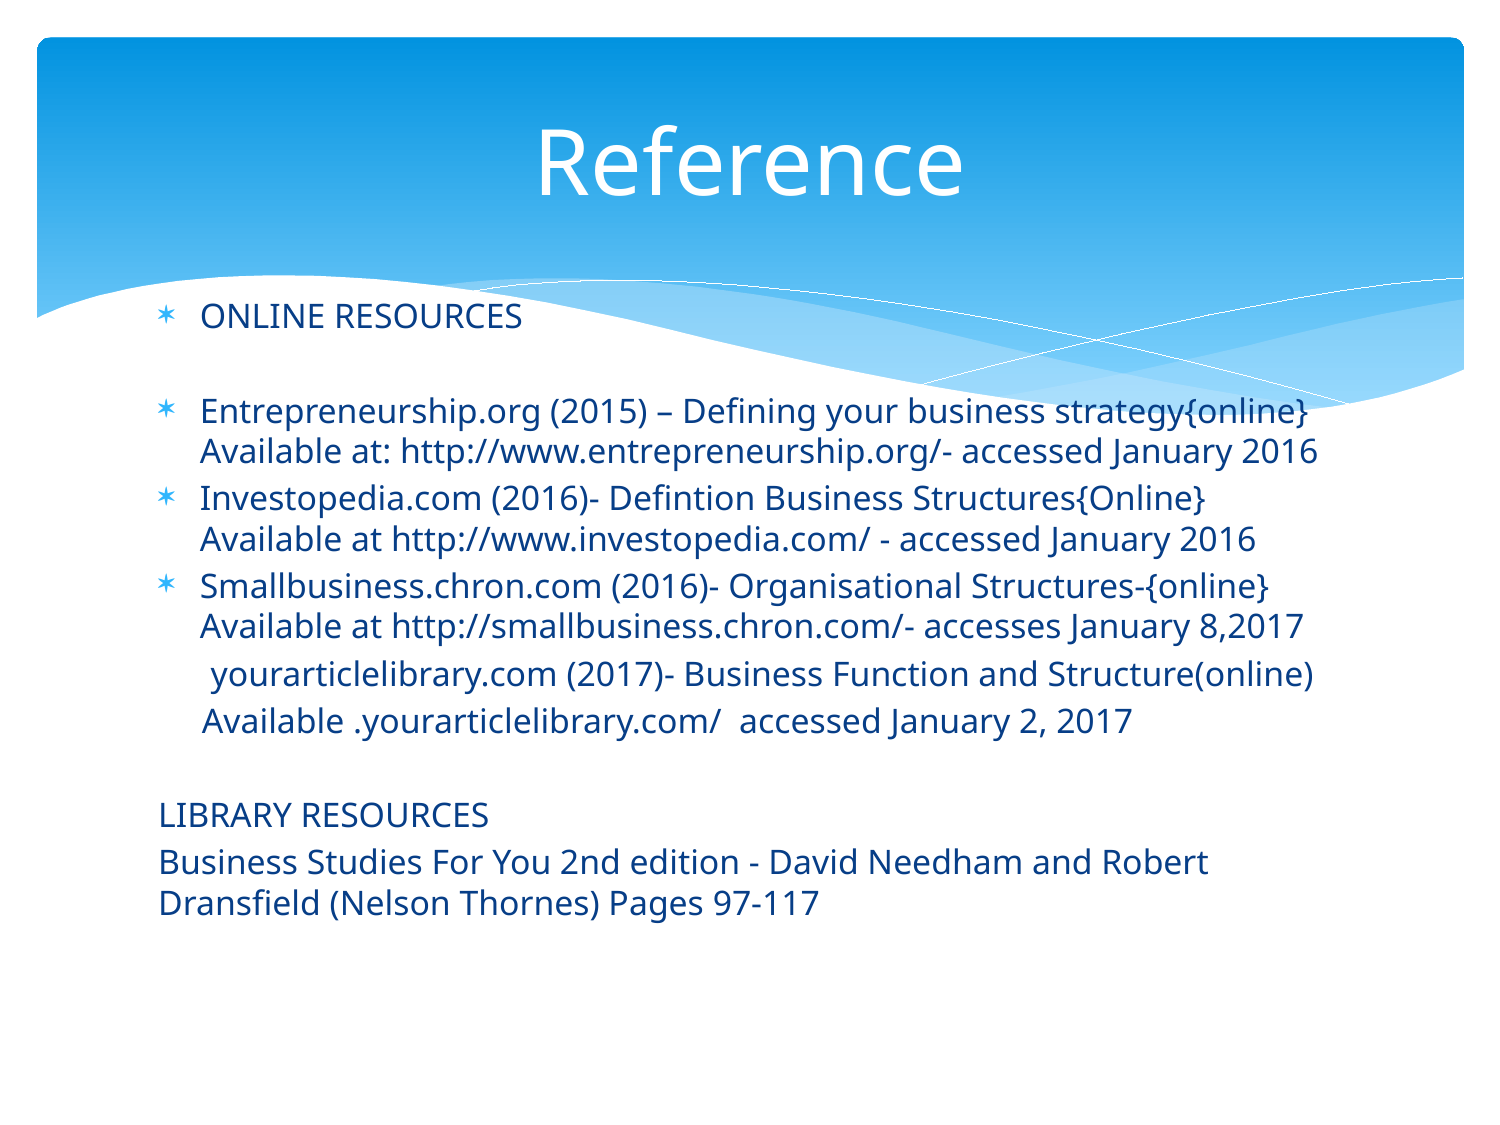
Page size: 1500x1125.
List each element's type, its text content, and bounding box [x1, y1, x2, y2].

title Reference [75, 55, 1425, 261]
list ONLINE RESOURCES Entrepreneurship.org (2015) – Defining your business strategy{online} Available at: http://www.entrepreneurship.org/- accessed January 2016 Investopedia.com (2016)- Defintion Business Structures{Online} Available at http://www.investopedia.com/ - accessed January 2016 Smallbusiness.chron.com (2016)- Organisational Structures-{online} Available at http://smallbusiness.chron.com/- accesses January 8,2017 yourarticlelibrary.com (2017)- Business Function and Structure(online) Available .yourarticlelibrary.com/ accessed January 2, 2017 LIBRARY RESOURCES Business Studies For You 2nd edition - David Needham and Robert Dransfield (Nelson Thornes) Pages 97-117 [143, 287, 1359, 1005]
